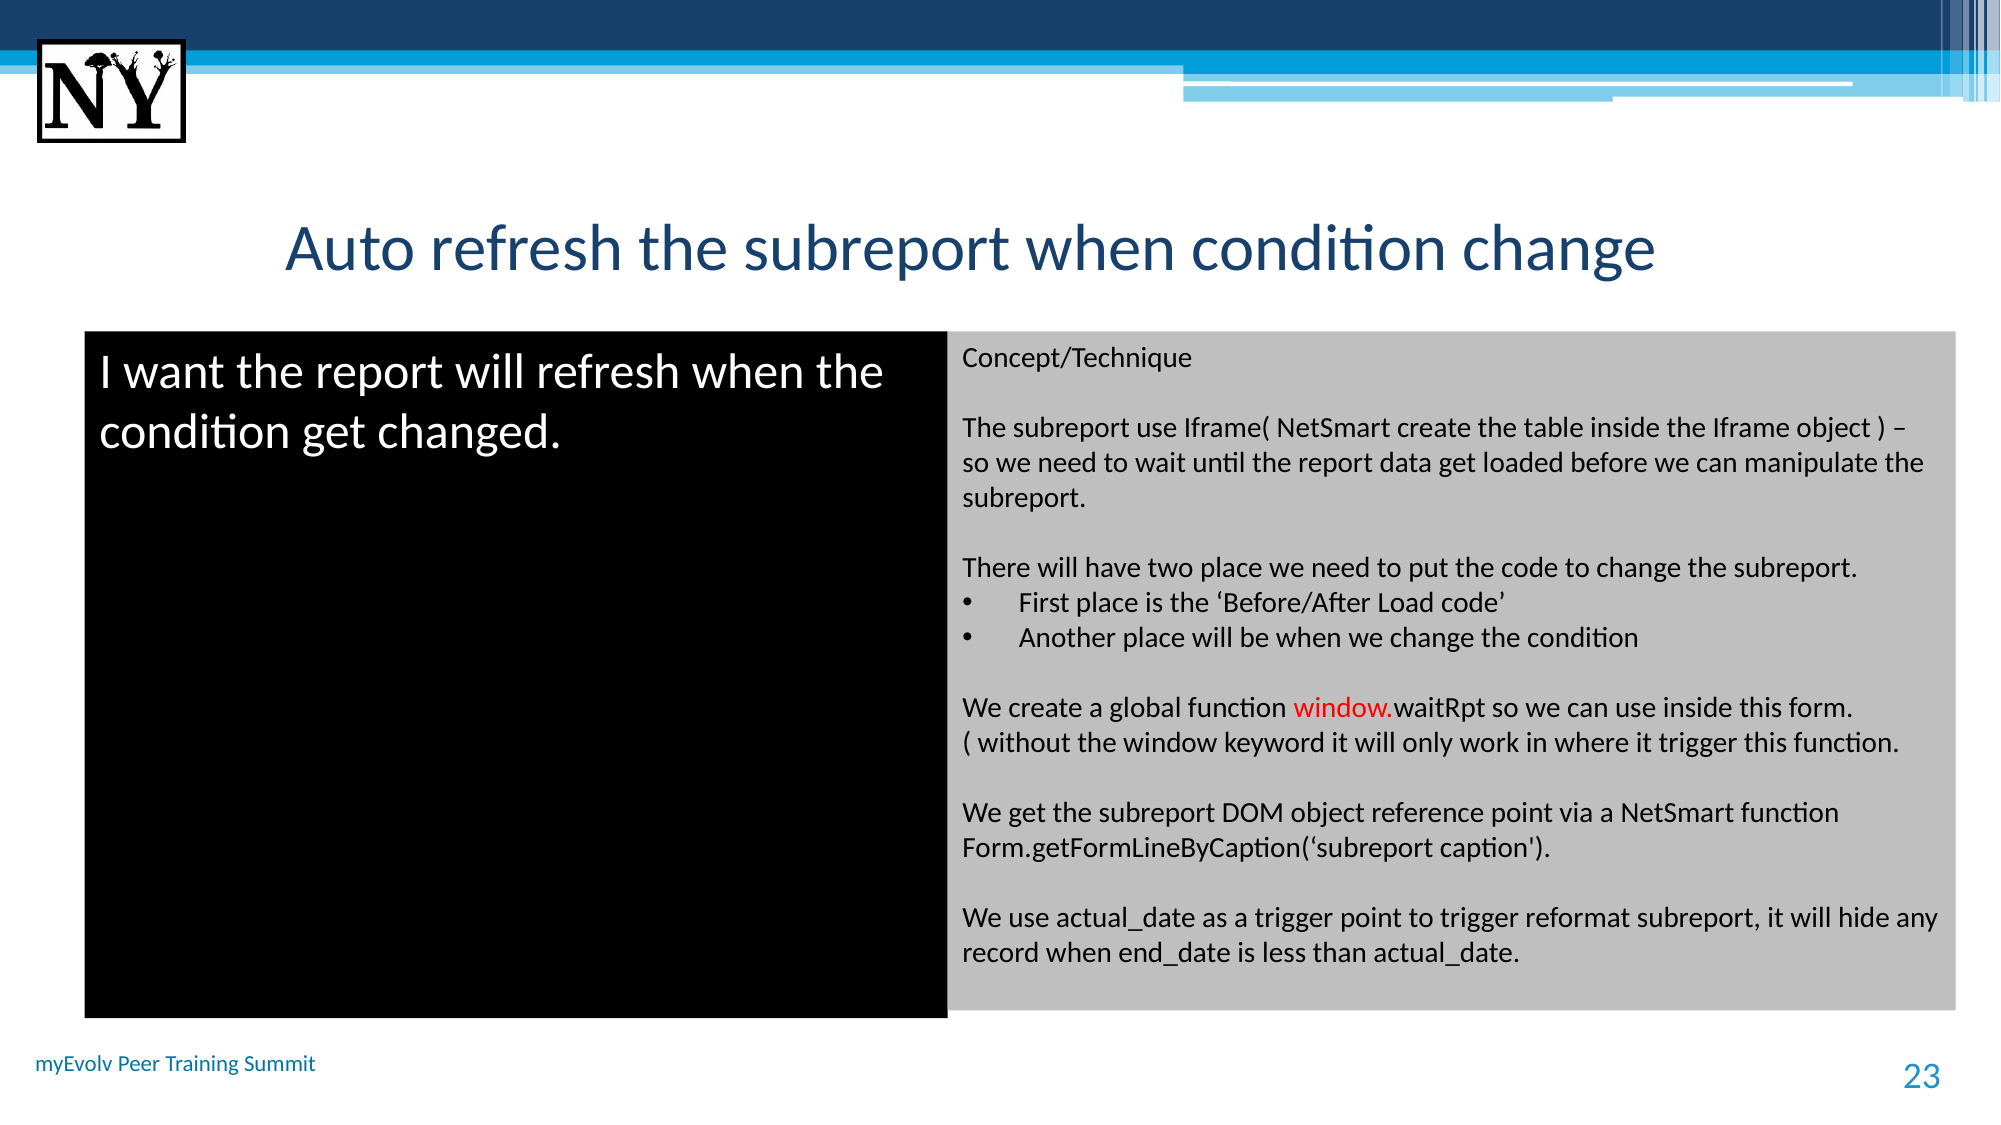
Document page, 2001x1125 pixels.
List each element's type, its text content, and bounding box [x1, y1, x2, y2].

text_box Concept/Technique The subreport use Iframe( NetSmart create the table inside the Iframe object ) – so we need to wait until the report data get loaded before we can manipulate the subreport. There will have two place we need to put the code to change the subreport. First place is the ‘Before/After Load code’ Another place will be when we change the condition We create a global function window.waitRpt so we can use inside this form. ( without the window keyword it will only work in where it trigger this function. We get the subreport DOM object reference point via a NetSmart function Form.getFormLineByCaption(‘subreport caption'). We use actual_date as a trigger point to trigger reformat subreport, it will hide any record when end_date is less than actual_date. [947, 331, 1956, 1011]
title Auto refresh the subreport when condition change [84, 156, 1859, 331]
picture [37, 39, 186, 143]
footer myEvolv Peer Training Summit [0, 1041, 332, 1116]
list I want the report will refresh when the condition get changed. [84, 331, 948, 1019]
slide_number 23 [1789, 1043, 1956, 1104]
